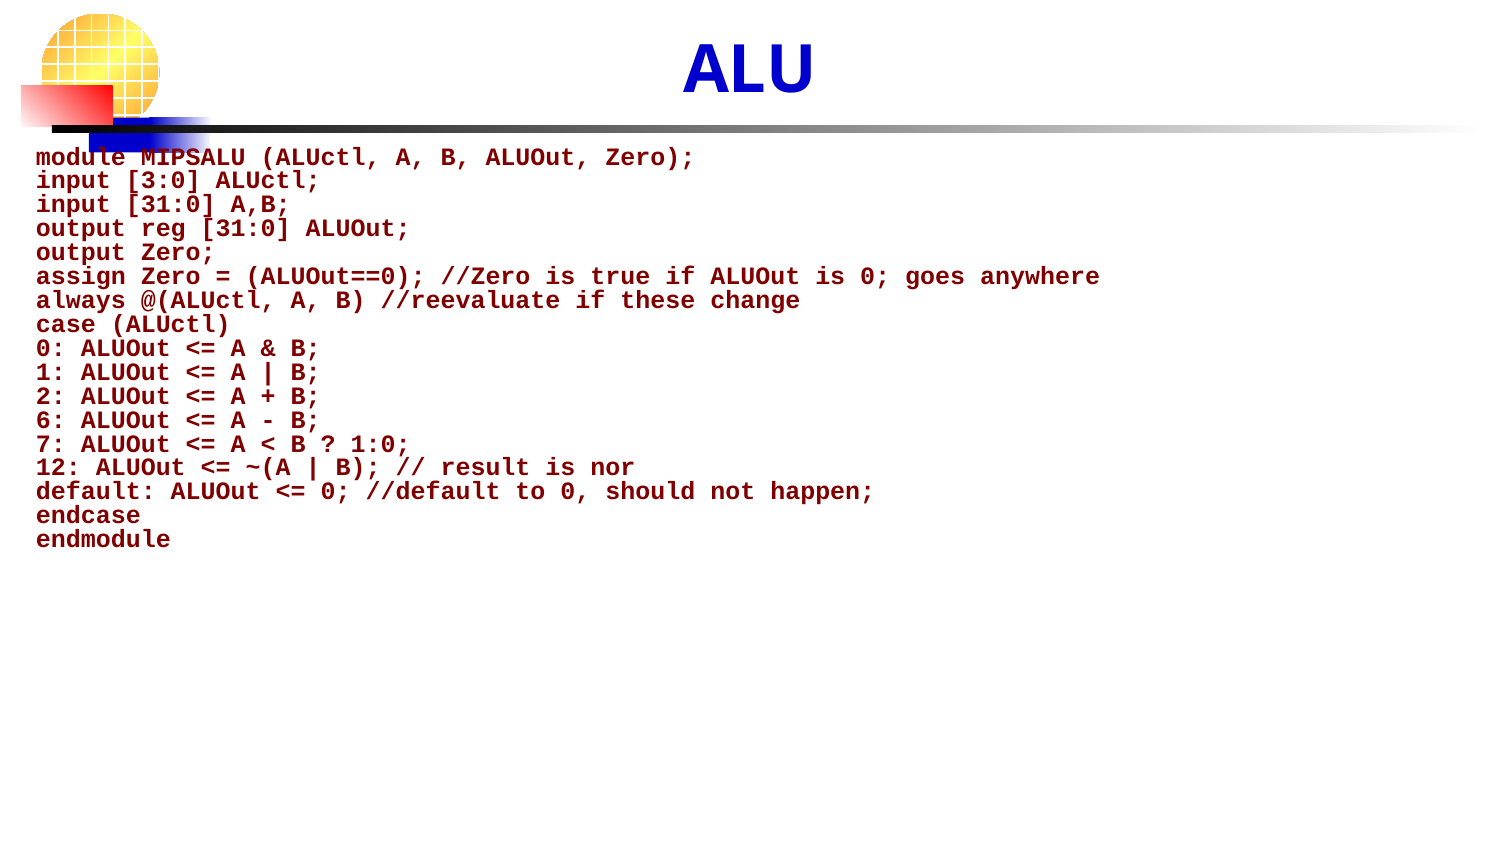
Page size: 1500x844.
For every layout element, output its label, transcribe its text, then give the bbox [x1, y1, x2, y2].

list module MIPSALU (ALUctl, A, B, ALUOut, Zero); input [3:0] ALUctl; input [31:0] A,B; output reg [31:0] ALUOut; output Zero; assign Zero = (ALUOut==0); //Zero is true if ALUOut is 0; goes anywhere always @(ALUctl, A, B) //reevaluate if these change case (ALUctl) 0: ALUOut <= A & B; 1: ALUOut <= A | B; 2: ALUOut <= A + B; 6: ALUOut <= A - B; 7: ALUOut <= A < B ? 1:0; 12: ALUOut <= ~(A | B); // result is nor default: ALUOut <= 0; //default to 0, should not happen; endcase endmodule [20, 138, 1495, 824]
title ALU [0, 8, 1500, 124]
